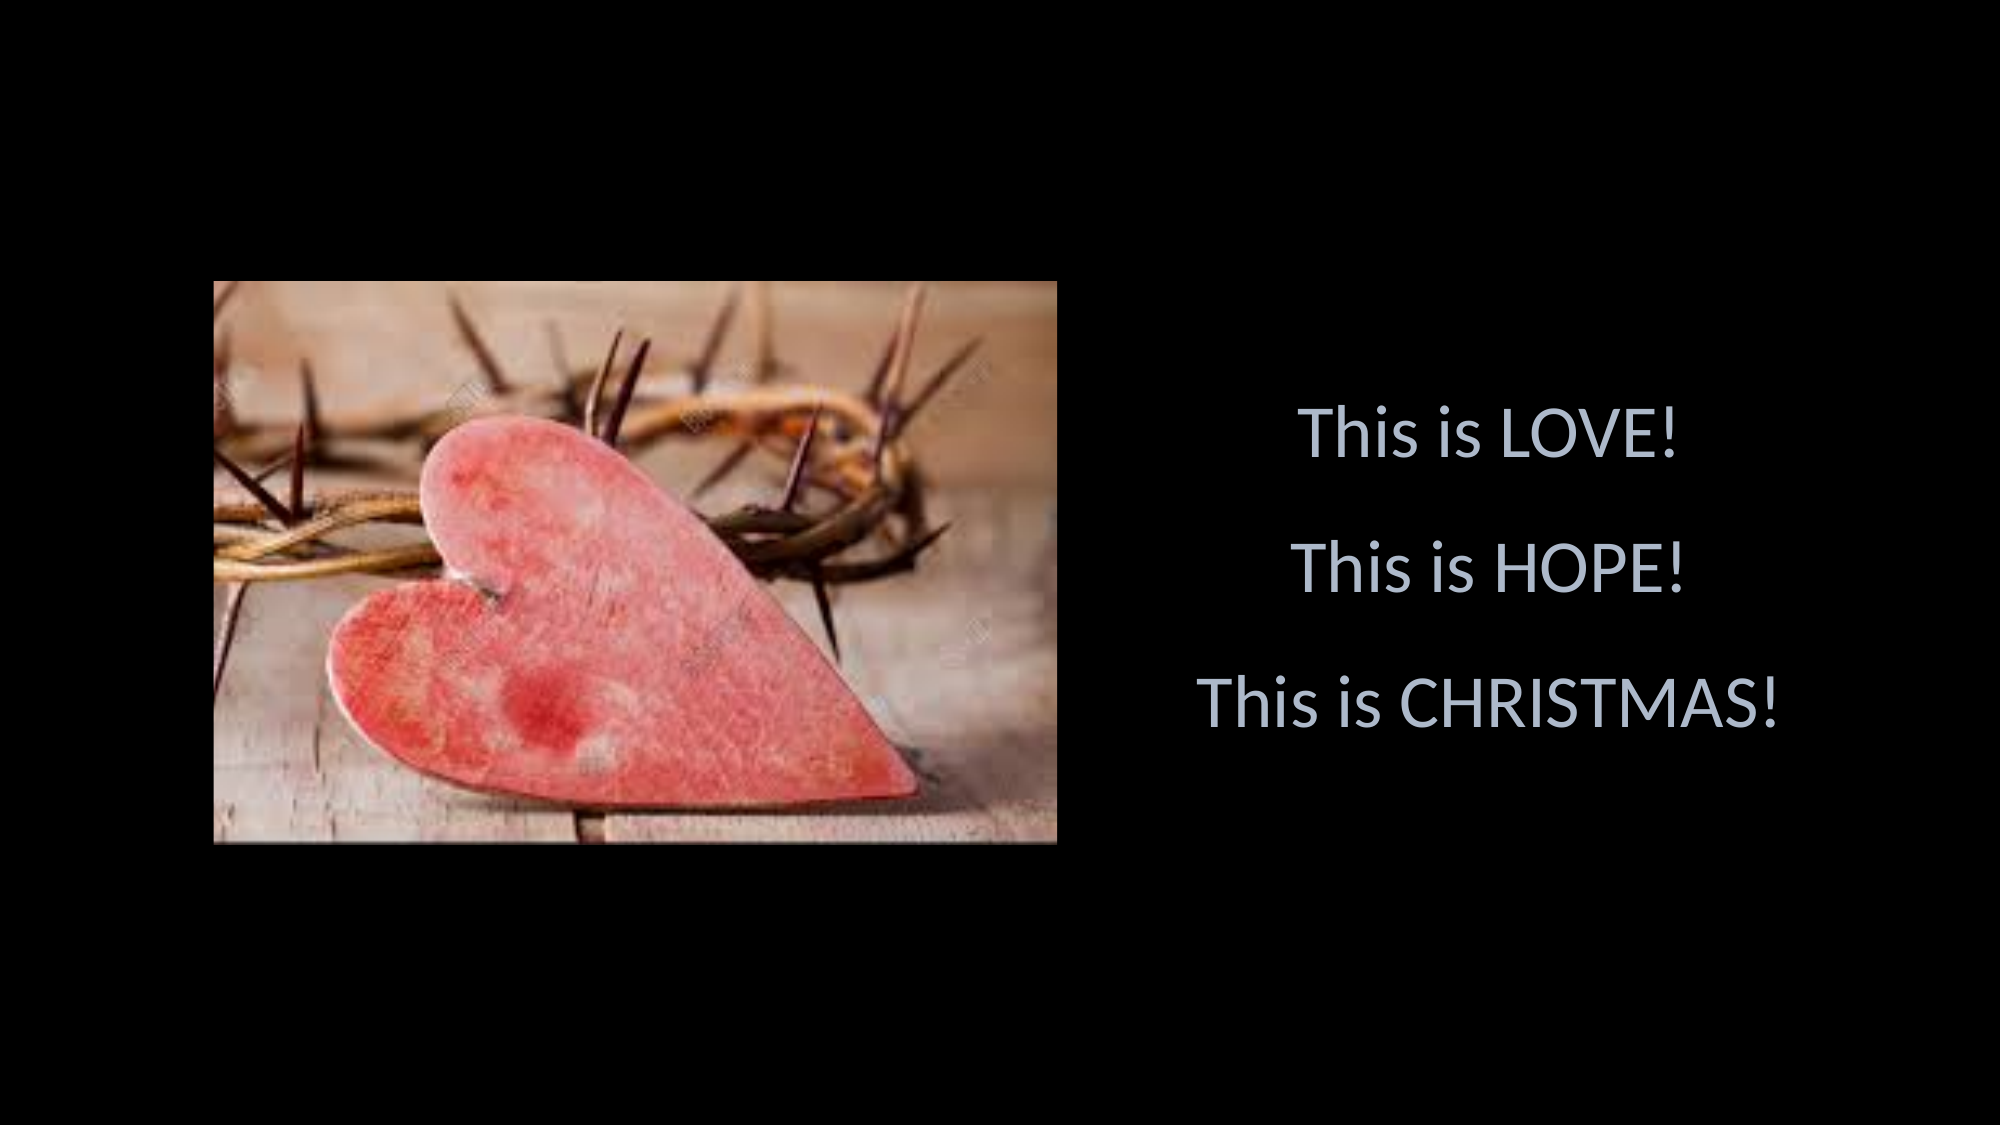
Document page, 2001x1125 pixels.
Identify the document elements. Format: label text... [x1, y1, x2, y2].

picture [213, 281, 1058, 845]
text_box This is LOVE! This is HOPE! This is CHRISTMAS! [1094, 329, 1886, 750]
